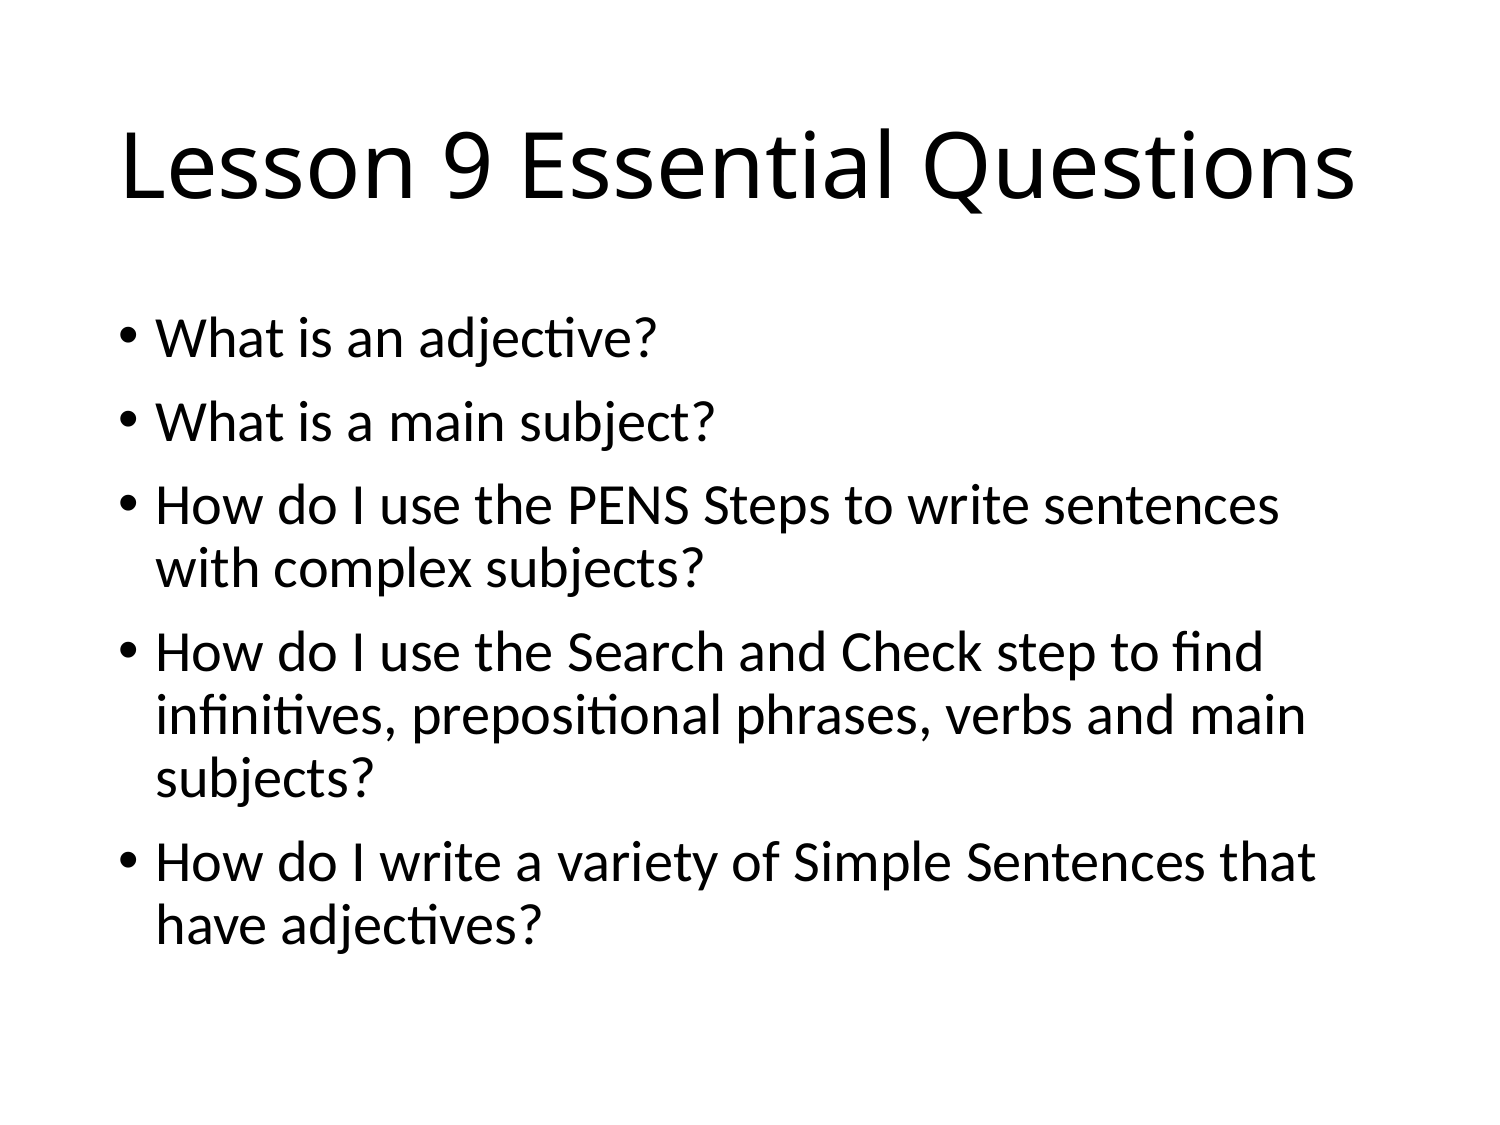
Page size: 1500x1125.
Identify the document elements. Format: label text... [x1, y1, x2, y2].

list What is an adjective? What is a main subject? How do I use the PENS Steps to write sentences with complex subjects? How do I use the Search and Check step to find infinitives, prepositional phrases, verbs and main subjects? How do I write a variety of Simple Sentences that have adjectives? [103, 299, 1397, 1014]
title Lesson 9 Essential Questions [103, 59, 1397, 278]
